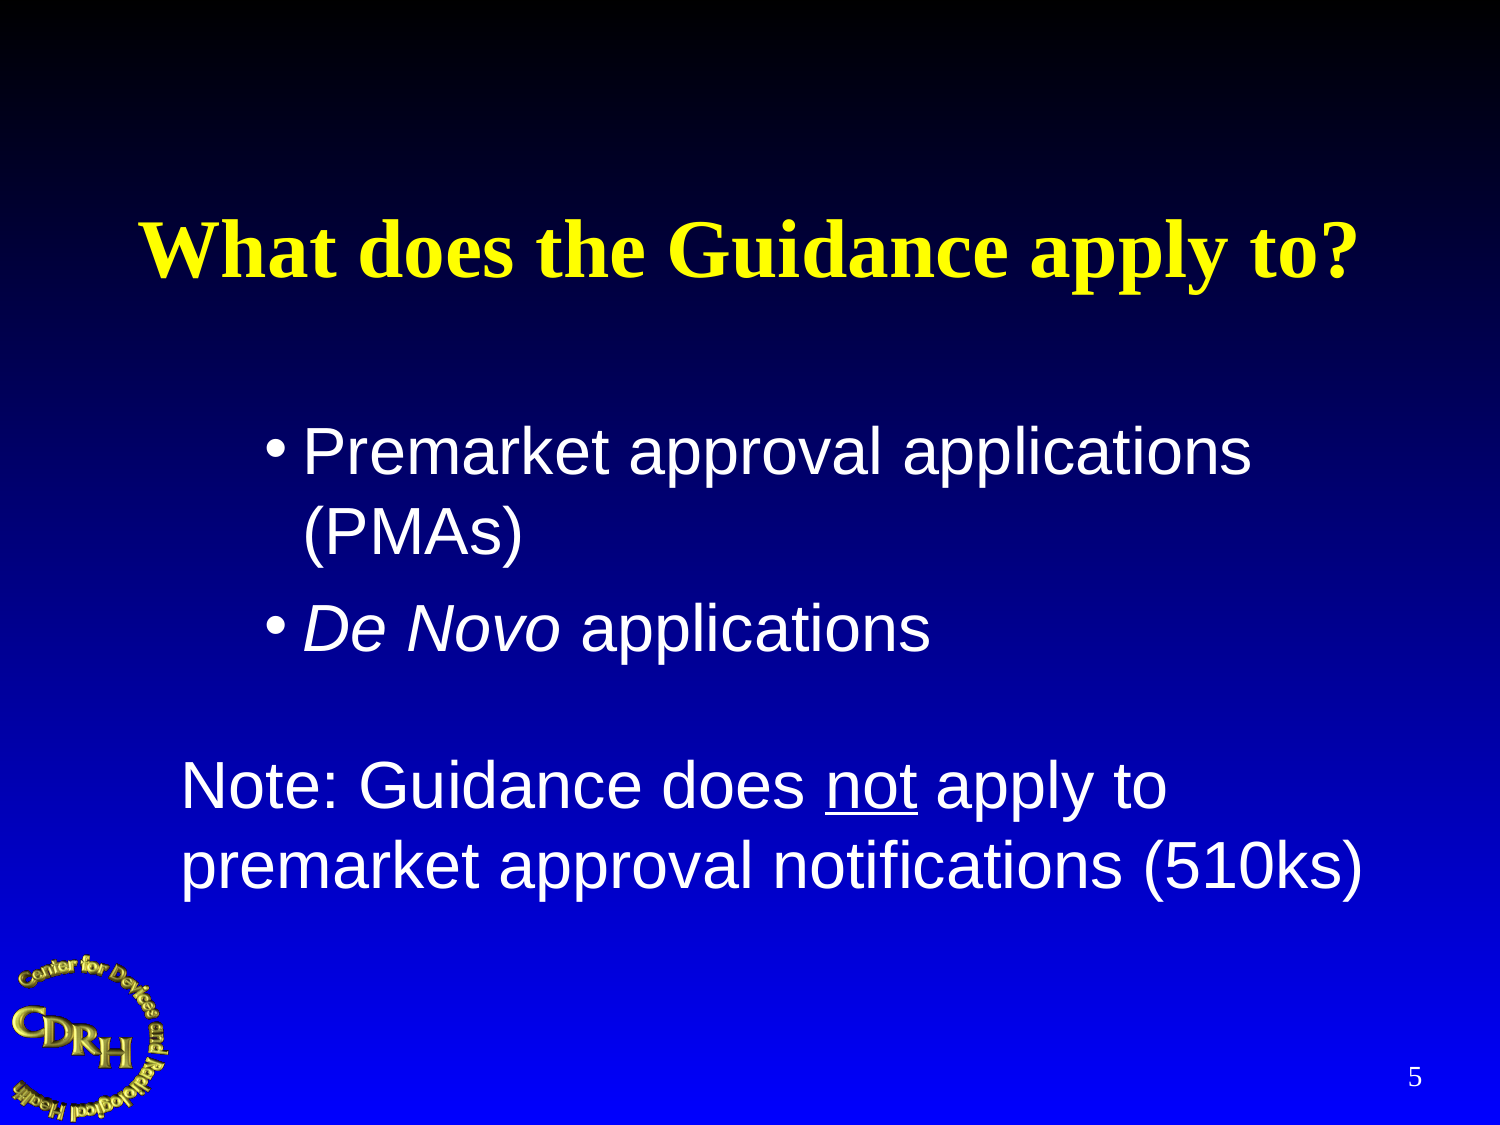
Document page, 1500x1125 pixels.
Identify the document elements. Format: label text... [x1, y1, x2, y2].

text_box <number> [1124, 1049, 1438, 1125]
text_box Premarket approval applications (PMAs) De Novo applications Note: Guidance does not apply to premarket approval notifications (510ks) [99, 399, 1388, 1038]
title What does the Guidance apply to? [112, 149, 1388, 338]
picture [0, 951, 175, 1125]
